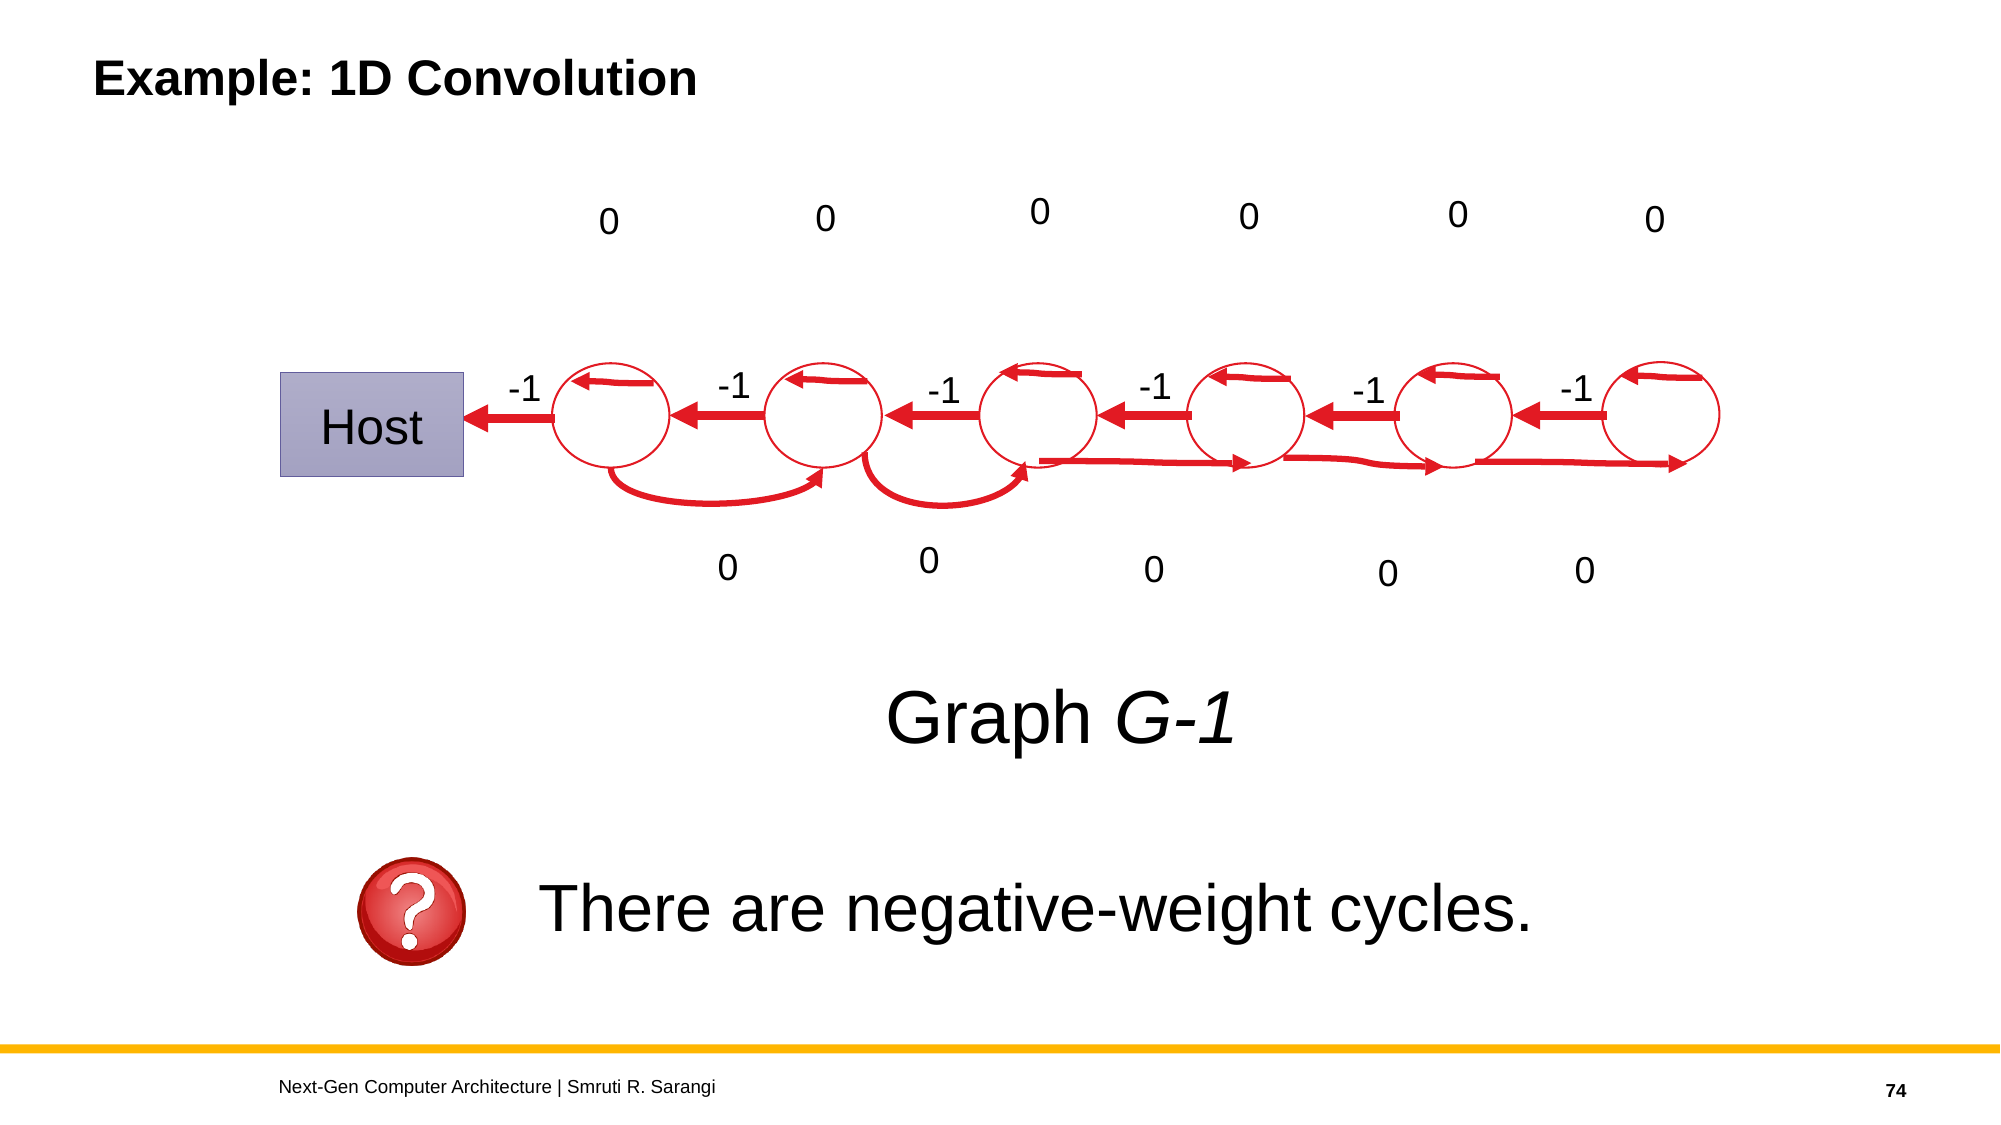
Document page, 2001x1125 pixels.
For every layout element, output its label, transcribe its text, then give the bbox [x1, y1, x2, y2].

list Graph G-1 [870, 660, 1996, 973]
text_box There are negative-weight cycles. [523, 857, 1550, 953]
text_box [280, 179, 1720, 602]
footer Next-Gen Computer Architecture | Smruti R. Sarangi [263, 1067, 1464, 1105]
slide_number 74 [1711, 1071, 1922, 1109]
picture [357, 857, 466, 966]
title Example: 1D Convolution [78, 45, 1578, 180]
